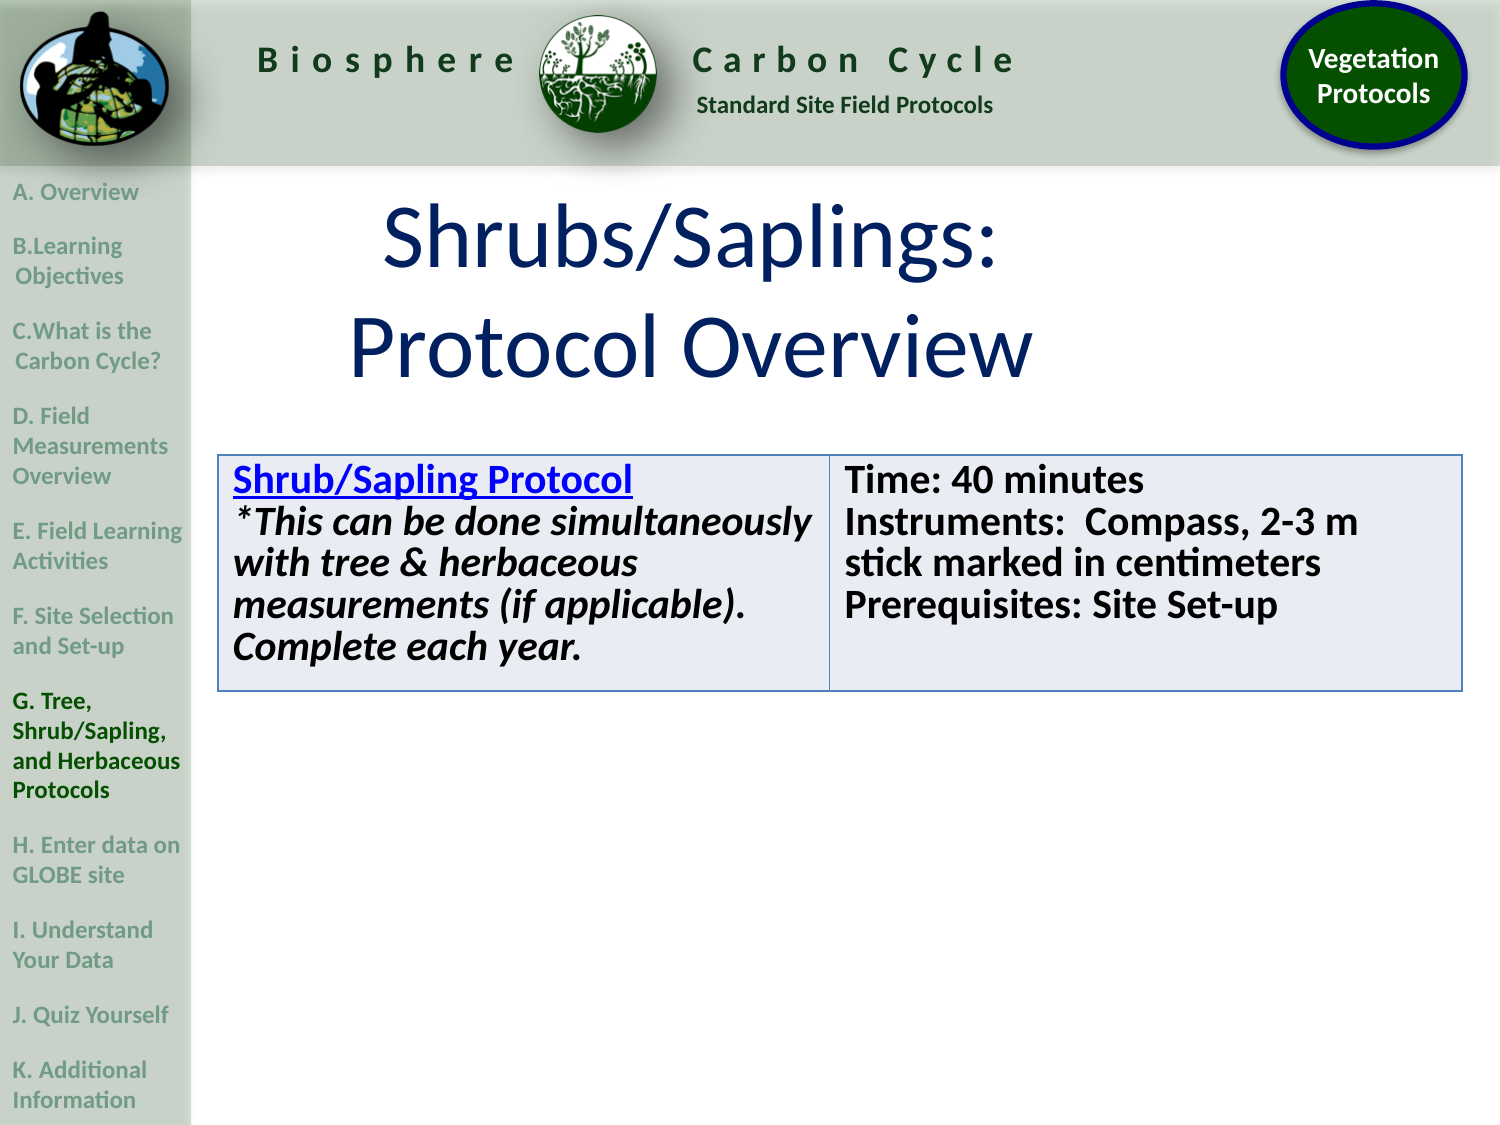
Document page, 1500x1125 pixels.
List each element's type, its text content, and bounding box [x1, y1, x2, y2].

table_header Time: 40 minutes Instruments: Compass, 2-3 m stick marked in centimeters Prerequisites: Site Set-up [830, 456, 1461, 690]
title Shrubs/Saplings: Protocol Overview [203, 168, 1180, 386]
table_header Shrub/Sapling Protocol *This can be done simultaneously with tree & herbaceous measurements (if applicable). Complete each year. [219, 456, 829, 690]
picture [0, 0, 1500, 1124]
